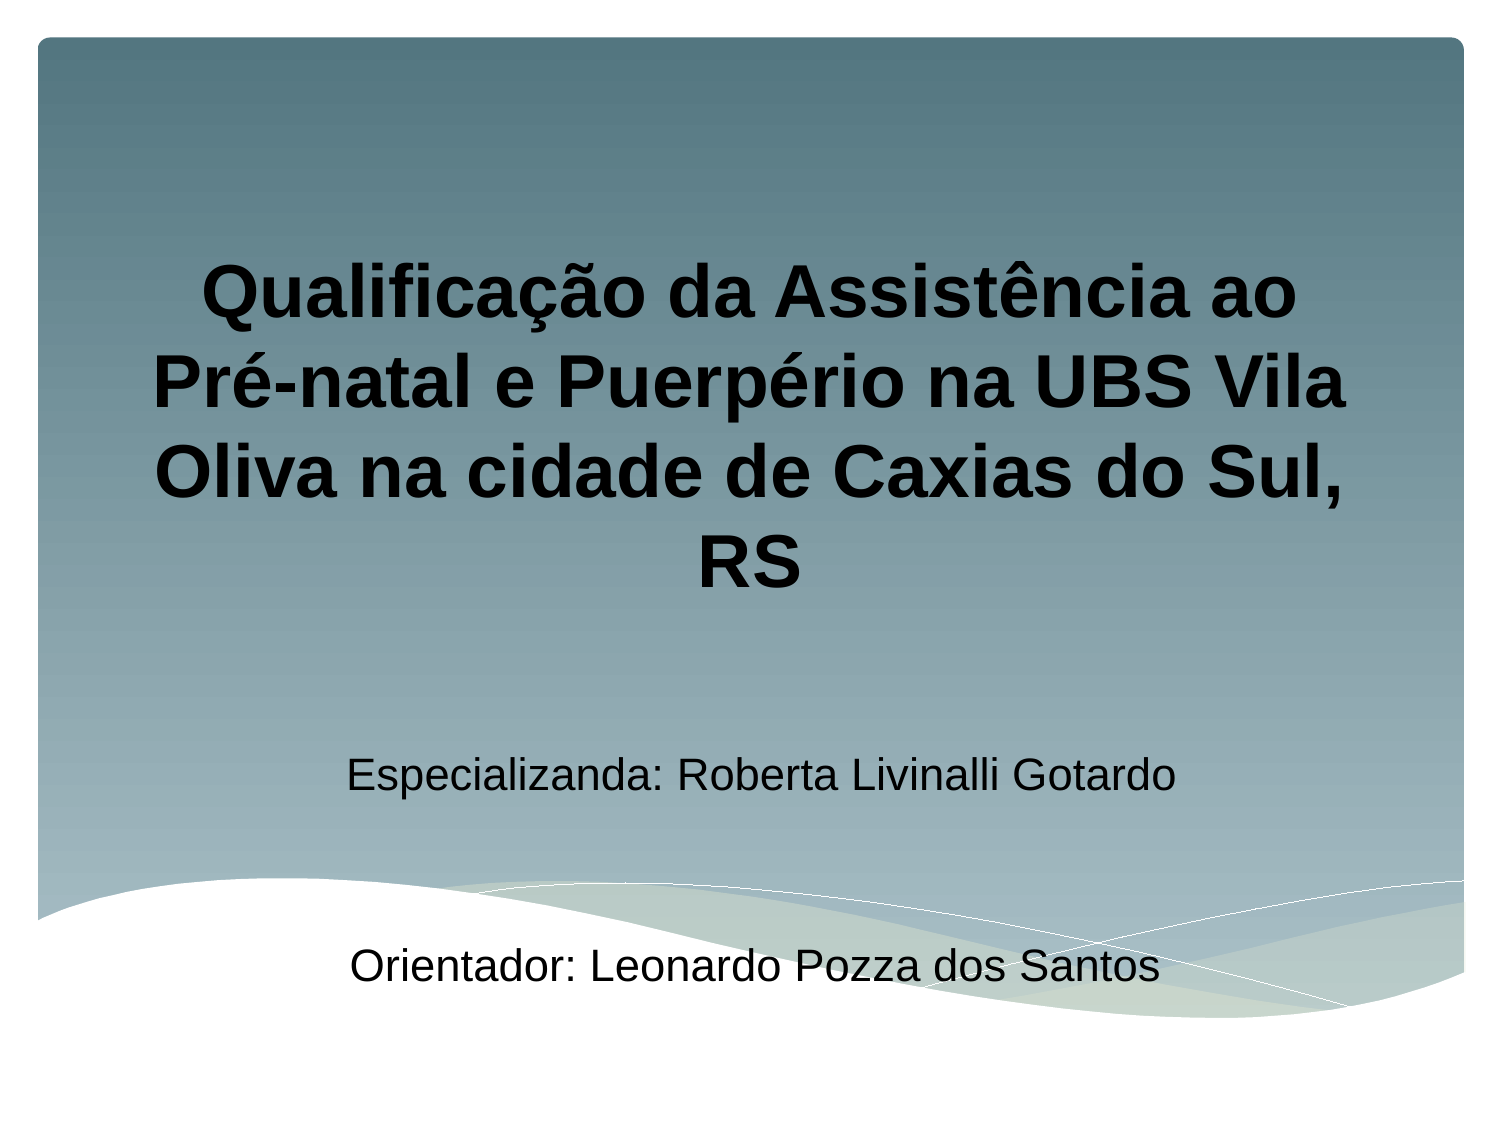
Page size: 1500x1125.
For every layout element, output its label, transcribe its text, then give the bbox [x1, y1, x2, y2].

title Qualificação da Assistência ao Pré-natal e Puerpério na UBS Vila Oliva na cidade de Caxias do Sul, RS [112, 290, 1388, 610]
subtitle Especializanda: Roberta Livinalli Gotardo Orientador: Leonardo Pozza dos Santos [135, 637, 1388, 1000]
